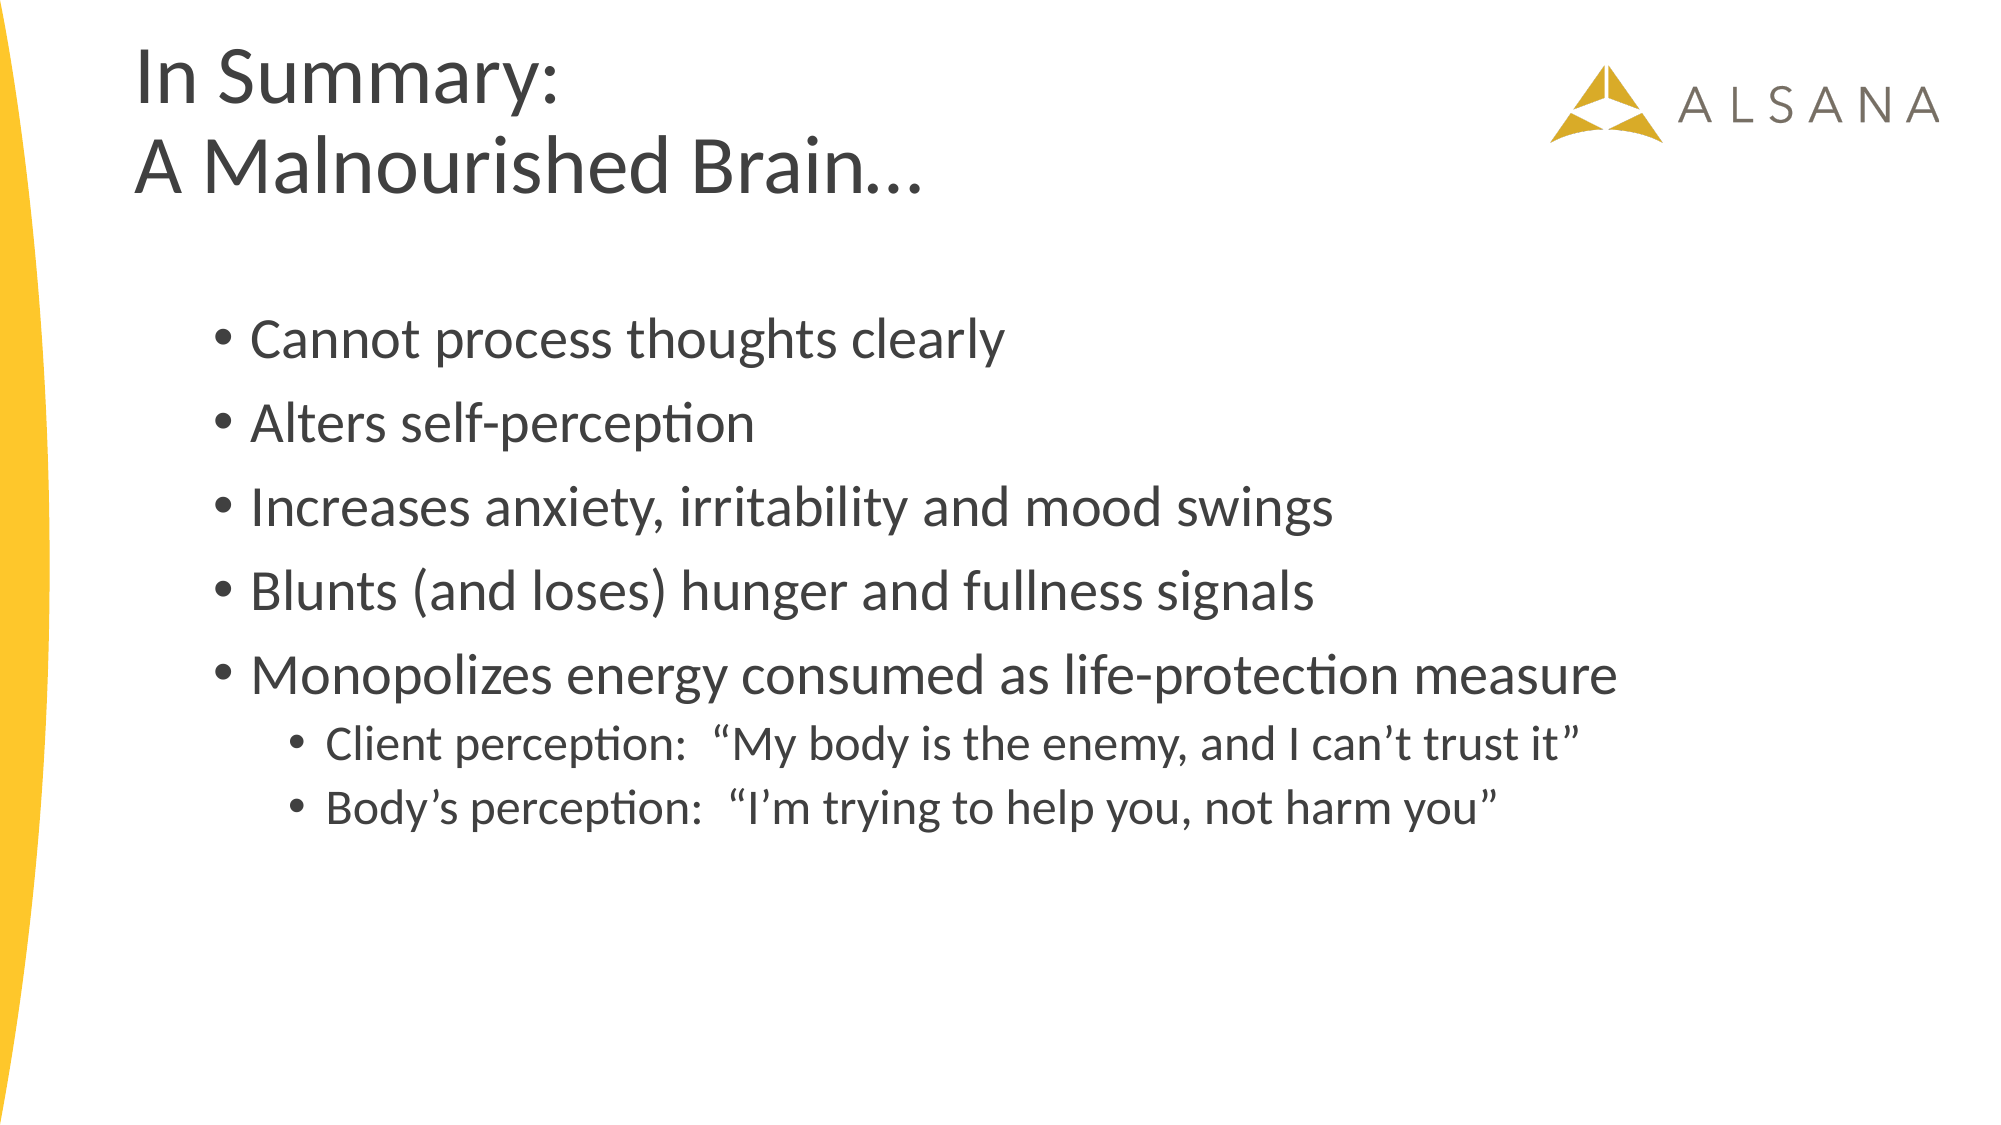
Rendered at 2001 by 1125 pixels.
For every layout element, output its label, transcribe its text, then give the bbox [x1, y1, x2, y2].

picture [1749, 65, 1940, 143]
list Cannot process thoughts clearly Alters self-perception Increases anxiety, irritability and mood swings Blunts (and loses) hunger and fullness signals Monopolizes energy consumed as life-protection measure Client perception: “My body is the enemy, and I can’t trust it” Body’s perception: “I’m trying to help you, not harm you” [198, 301, 1802, 1029]
title In Summary: A Malnourished Brain… [119, 24, 1749, 187]
